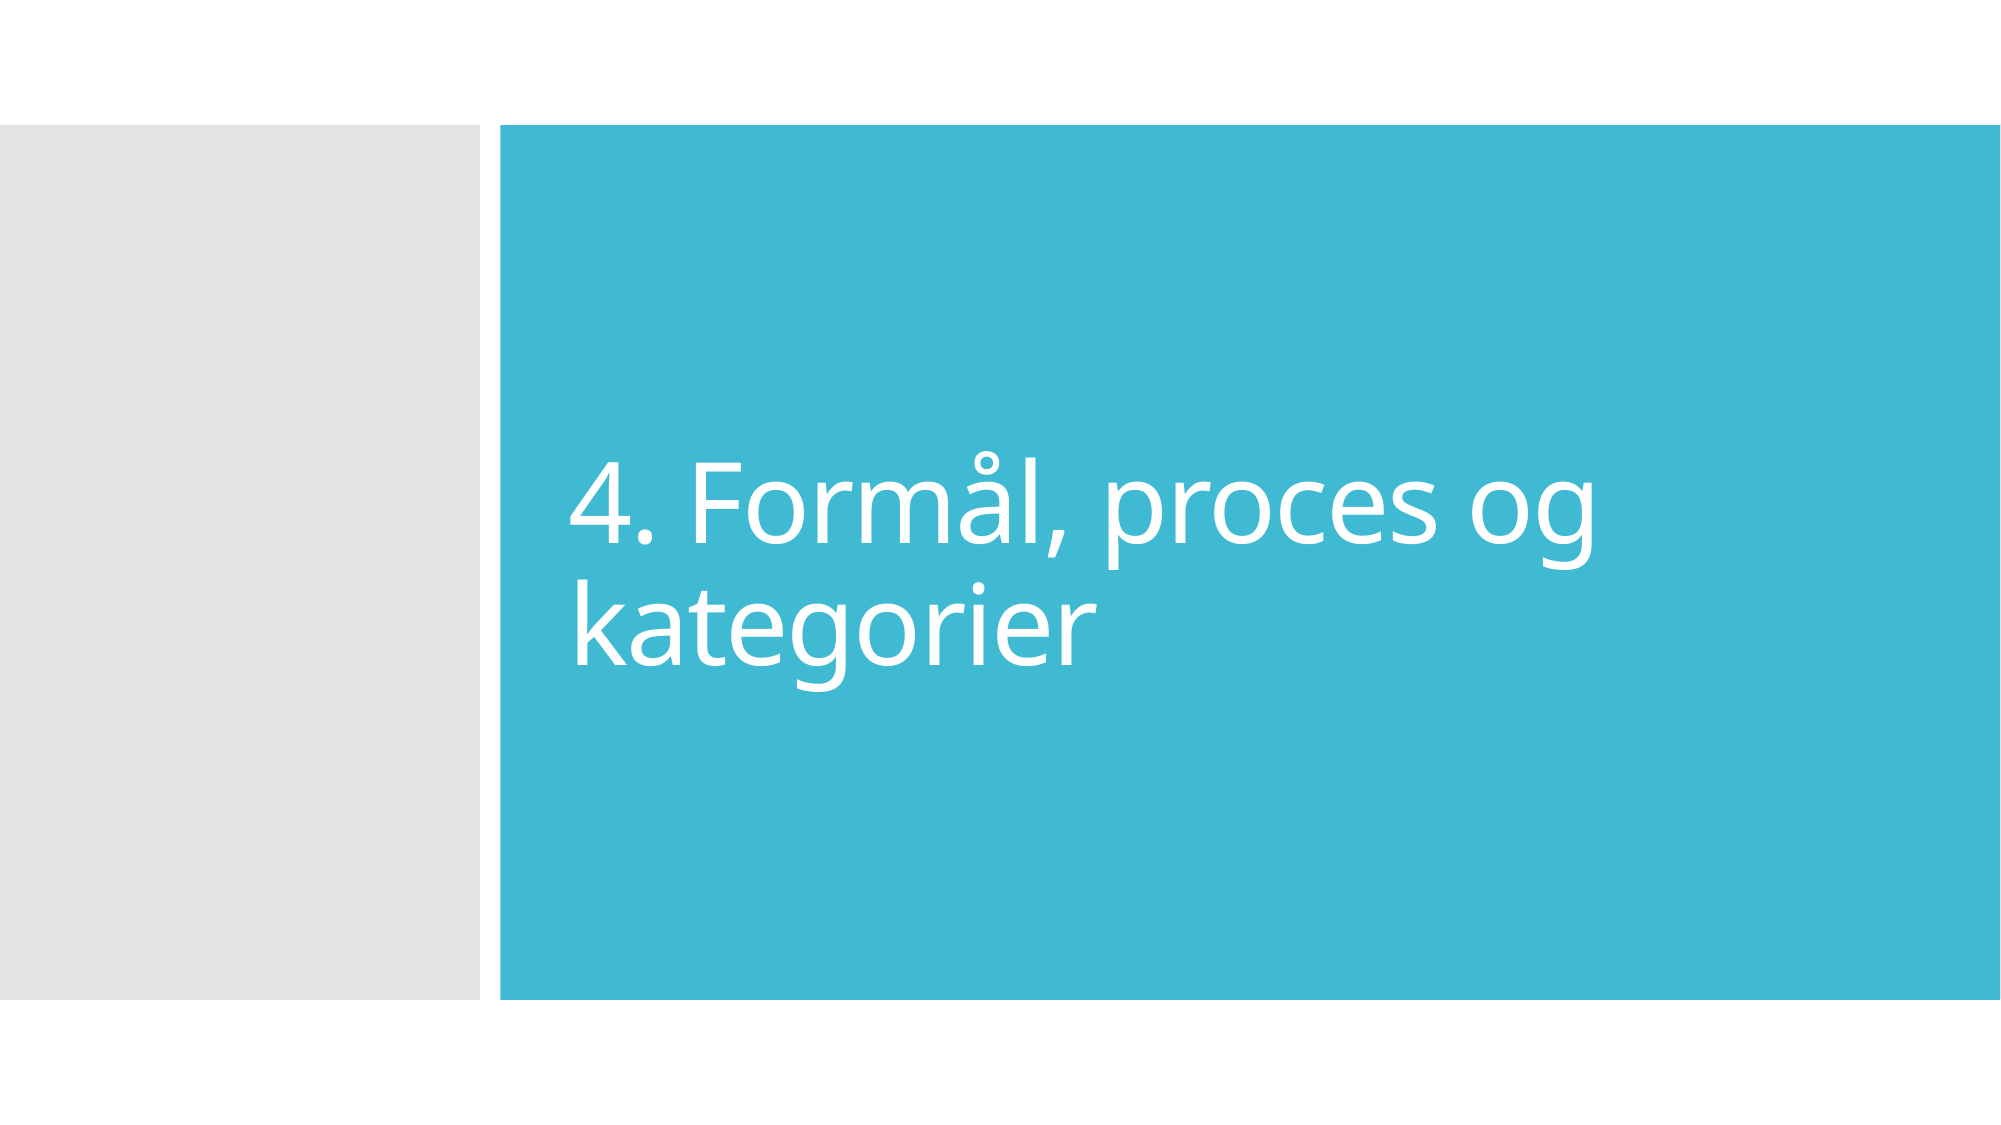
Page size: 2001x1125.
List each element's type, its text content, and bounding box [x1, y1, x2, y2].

text_box [0, 0, 2000, 1125]
title 4. Formål, proces og kategorier [553, 177, 1896, 959]
text_box [0, 124, 481, 1001]
text_box [499, 124, 2000, 1001]
